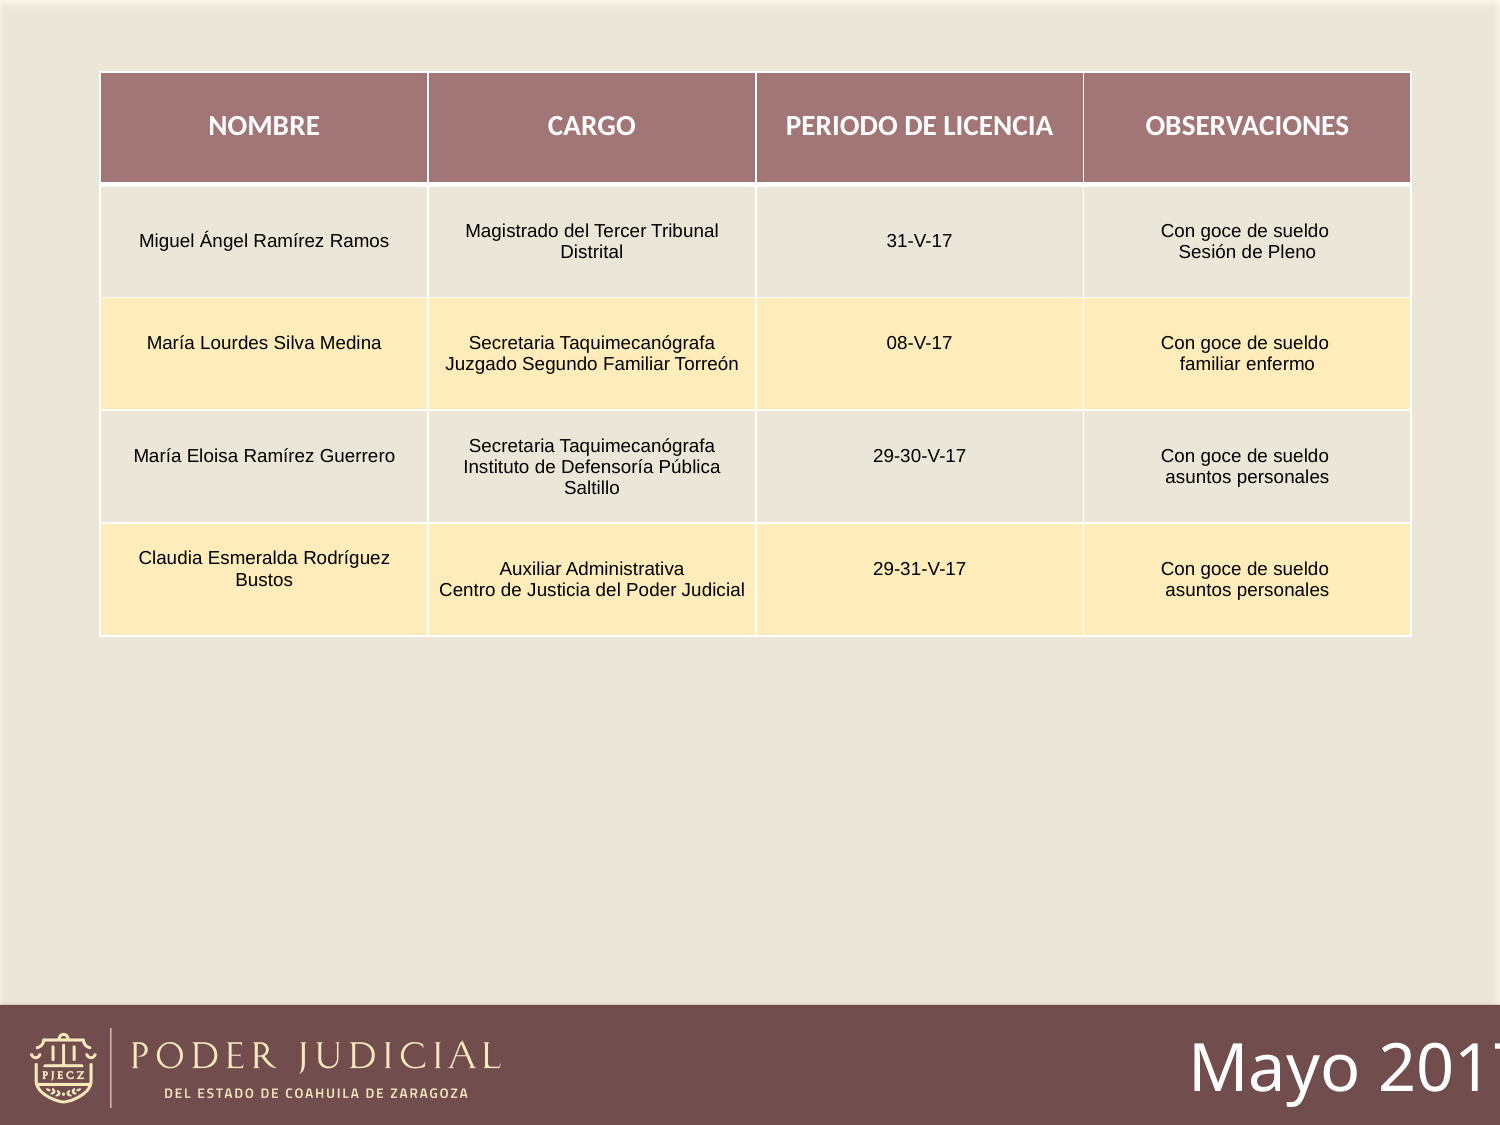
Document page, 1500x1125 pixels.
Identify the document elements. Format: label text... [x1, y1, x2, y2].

table_header NOMBRE [101, 73, 427, 182]
text_box Mayo 2017 [1173, 1017, 1500, 1112]
table_cell Auxiliar Administrativa Centro de Justicia del Poder Judicial [429, 524, 755, 635]
table_cell 31-V-17 [757, 187, 1083, 297]
table_cell Secretaria Taquimecanógrafa Juzgado Segundo Familiar Torreón [429, 298, 755, 409]
table_cell Con goce de sueldo asuntos personales [1084, 524, 1410, 635]
table_cell Miguel Ángel Ramírez Ramos [101, 187, 427, 297]
table_cell 29-31-V-17 [757, 524, 1083, 635]
table_header PERIODO DE LICENCIA [757, 73, 1083, 182]
table_cell Magistrado del Tercer Tribunal Distrital [429, 187, 755, 297]
table_cell Secretaria Taquimecanógrafa Instituto de Defensoría Pública Saltillo [429, 411, 755, 522]
table_cell 29-30-V-17 [757, 411, 1083, 522]
table_cell María Eloisa Ramírez Guerrero [101, 411, 427, 522]
table_cell Claudia Esmeralda Rodríguez Bustos [101, 524, 427, 635]
table_cell María Lourdes Silva Medina [101, 298, 427, 409]
table_header OBSERVACIONES [1084, 73, 1410, 182]
table_cell Con goce de sueldo Sesión de Pleno [1084, 187, 1410, 297]
table_cell Con goce de sueldo asuntos personales [1084, 411, 1410, 522]
table_header CARGO [429, 73, 755, 182]
table_cell 08-V-17 [757, 298, 1083, 409]
table_cell Con goce de sueldo familiar enfermo [1084, 298, 1410, 409]
picture [30, 1028, 501, 1108]
